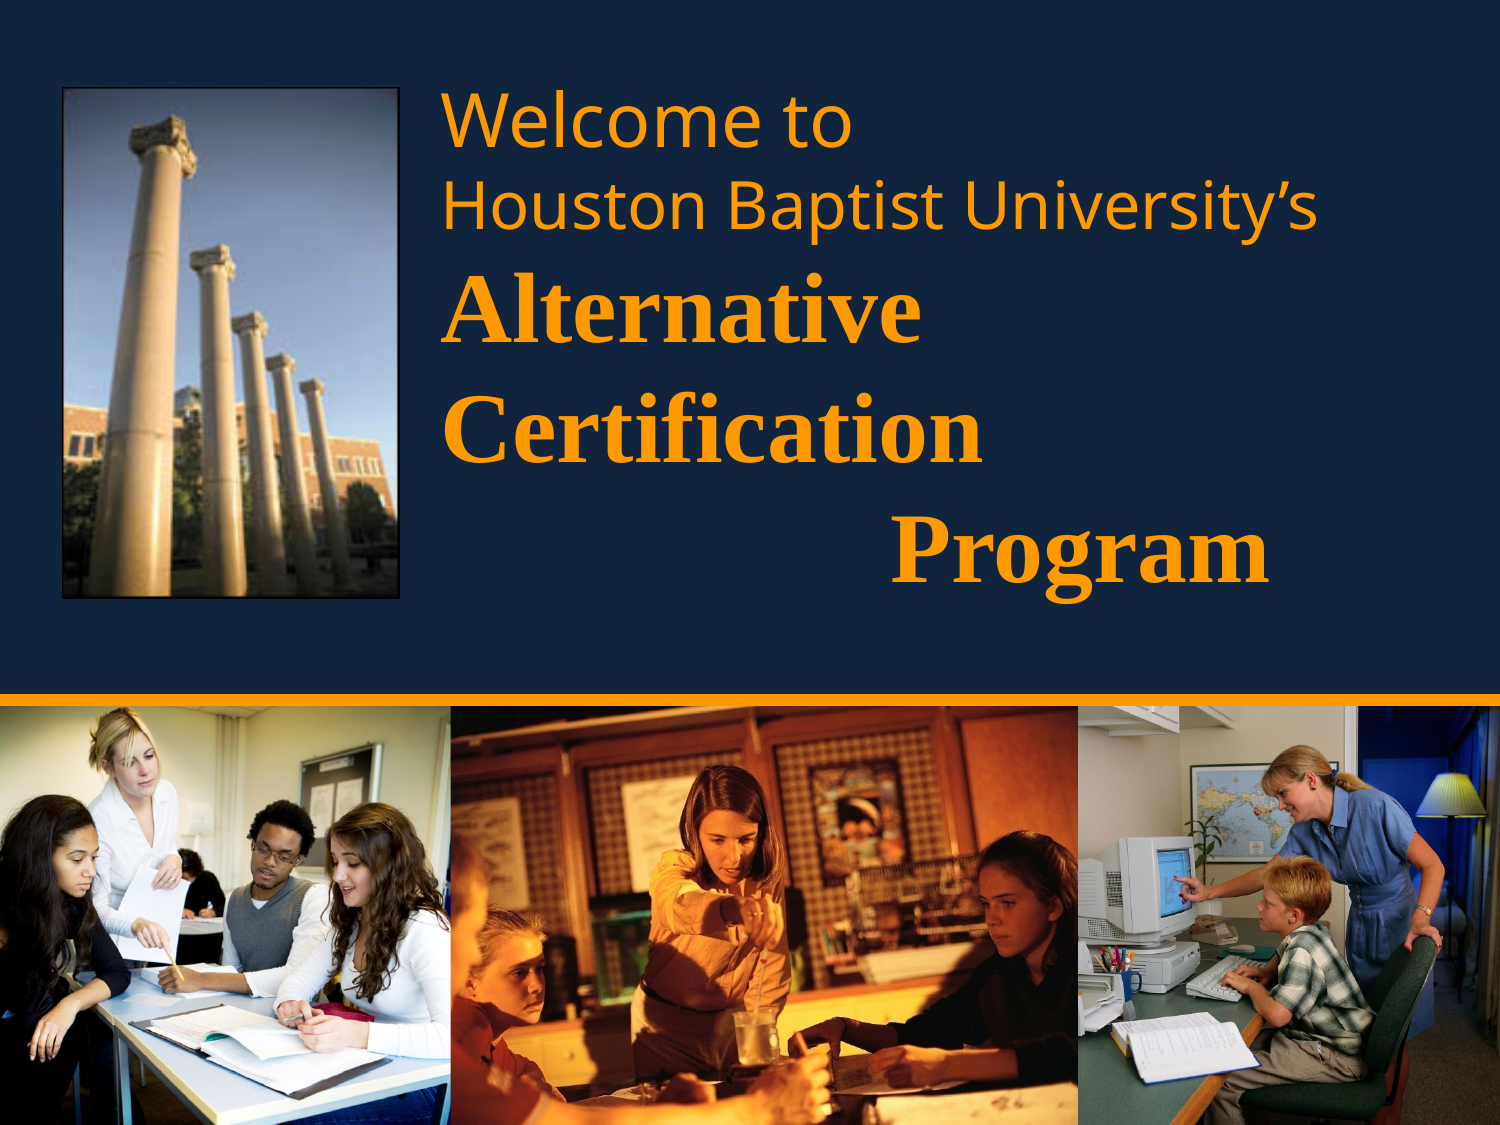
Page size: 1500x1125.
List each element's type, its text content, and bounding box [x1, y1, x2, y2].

picture [62, 87, 401, 600]
picture [0, 701, 1500, 1125]
title Welcome to Houston Baptist University’s Alternative Certification Program [424, 49, 1500, 626]
